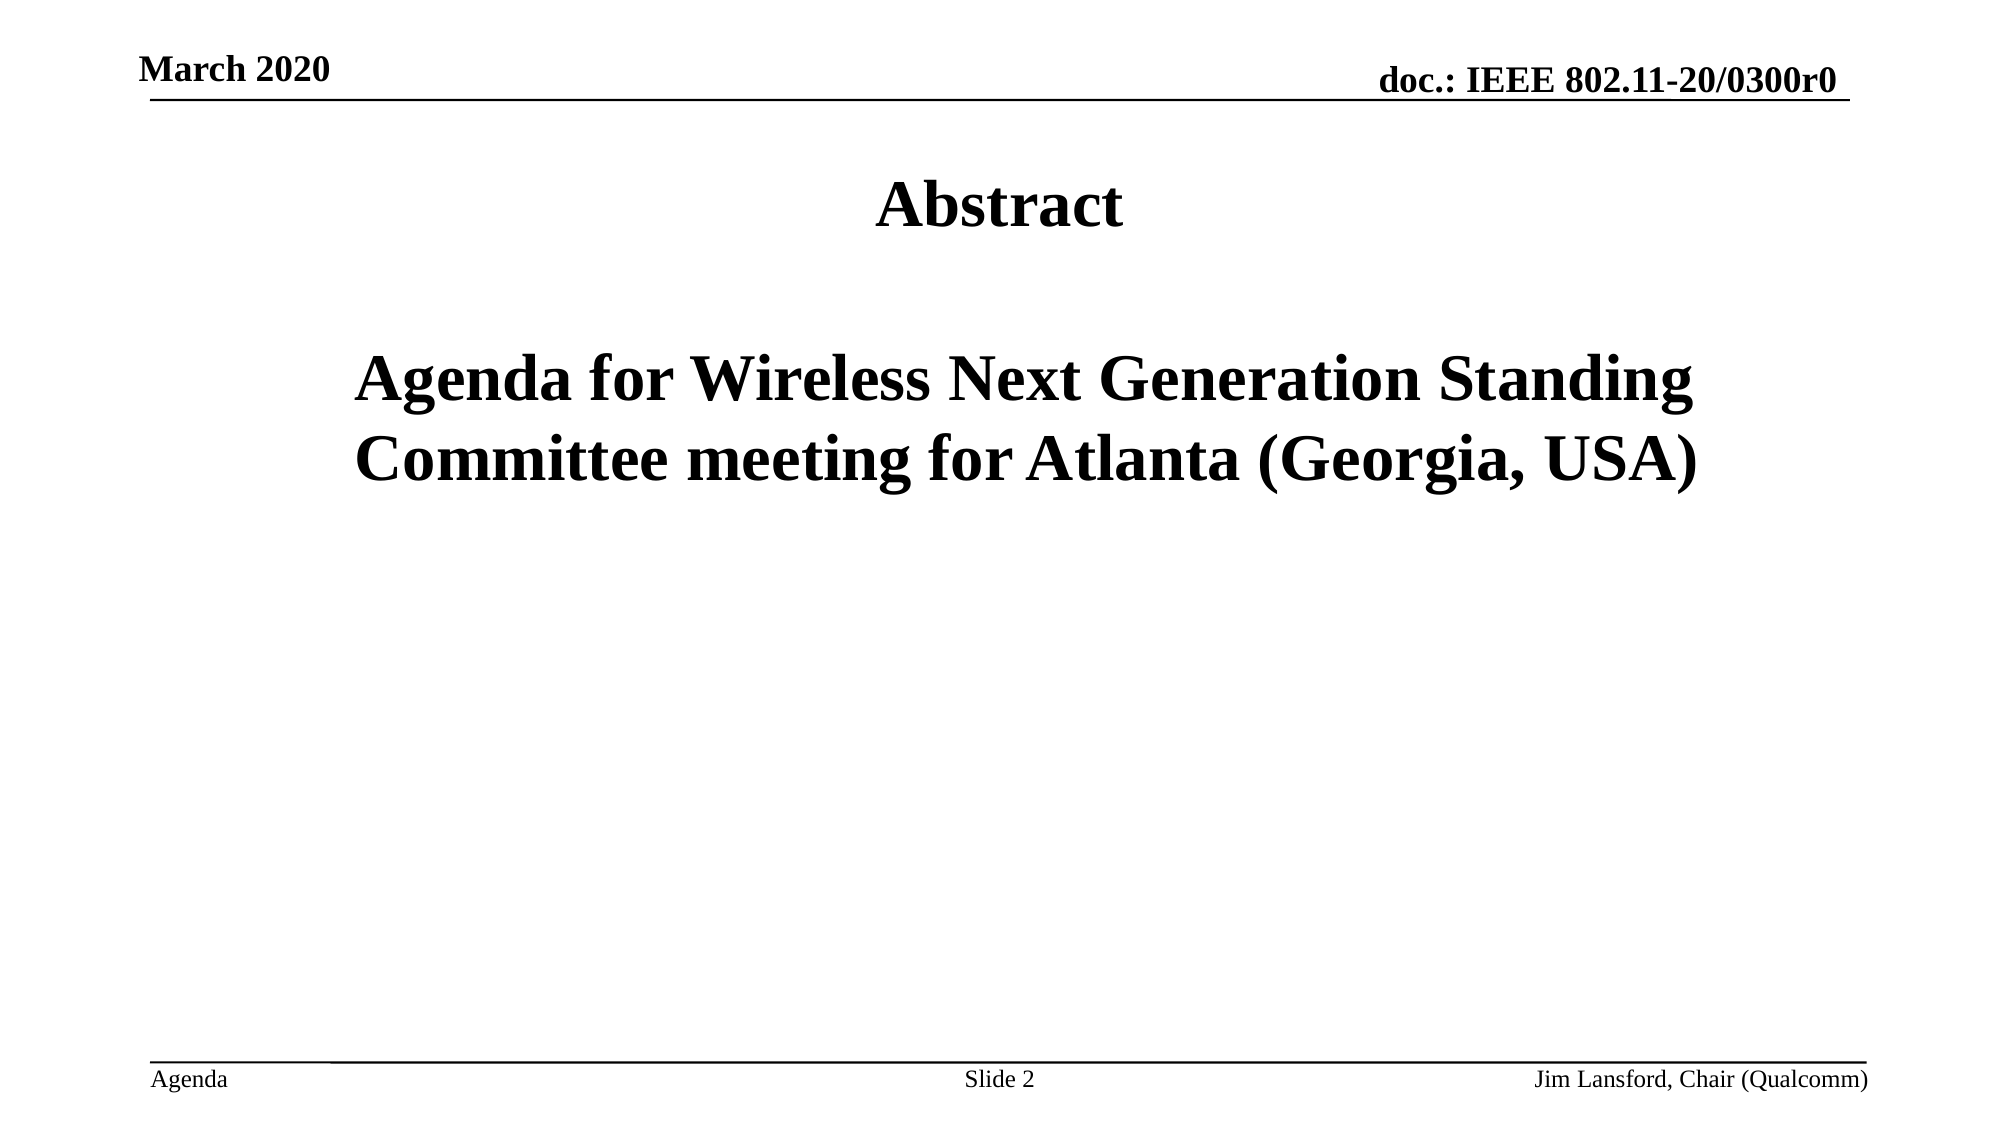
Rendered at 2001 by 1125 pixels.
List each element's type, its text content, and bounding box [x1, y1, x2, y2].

title Abstract [150, 112, 1850, 288]
footer Jim Lansford, Chair (Qualcomm) [1529, 1061, 1869, 1093]
list Agenda for Wireless Next Generation Standing Committee meeting for Atlanta (Georgia, USA) [149, 326, 1850, 1002]
slide_number Slide 2 [964, 1061, 1036, 1093]
text_box March 2020 [138, 43, 331, 89]
